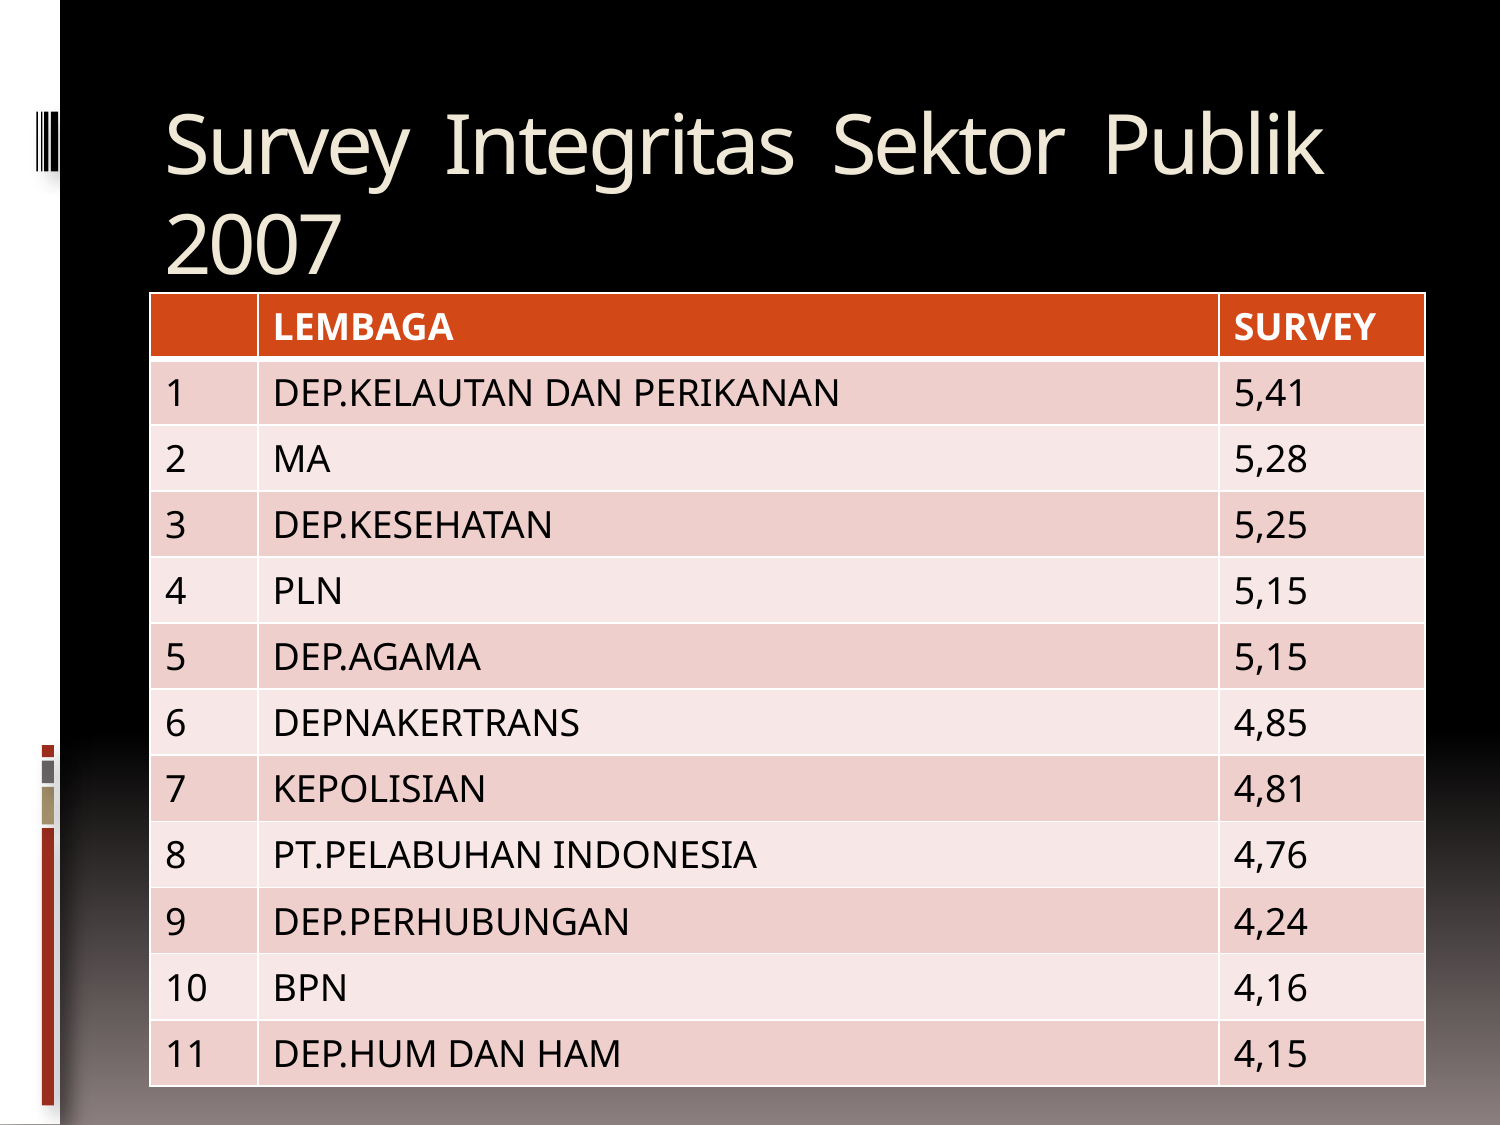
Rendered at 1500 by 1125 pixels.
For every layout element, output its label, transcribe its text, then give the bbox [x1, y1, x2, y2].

table_cell 4,24 [1220, 888, 1424, 953]
table_cell MA [259, 426, 1218, 490]
table_cell PT.PELABUHAN INDONESIA [259, 822, 1218, 887]
table_cell 5,15 [1220, 558, 1424, 622]
table_cell 11 [151, 1021, 257, 1085]
table_cell BPN [259, 954, 1218, 1019]
table_cell 4,16 [1220, 954, 1424, 1019]
table_cell 2 [151, 426, 257, 490]
table_cell 5,28 [1220, 426, 1424, 490]
table_cell 4,76 [1220, 822, 1424, 887]
table_cell 3 [151, 492, 257, 556]
table_cell KEPOLISIAN [259, 756, 1218, 821]
table_cell 1 [151, 362, 257, 424]
table_cell 10 [151, 954, 257, 1019]
table_header [151, 294, 257, 356]
table_cell 4 [151, 558, 257, 622]
table_cell DEP.KESEHATAN [259, 492, 1218, 556]
table_cell 9 [151, 888, 257, 953]
table_cell 4,81 [1220, 756, 1424, 821]
table_cell 6 [151, 690, 257, 754]
table_cell 5,25 [1220, 492, 1424, 556]
title Survey Integritas Sektor Publik 2007 [150, 83, 1425, 234]
table_cell 7 [151, 756, 257, 821]
table_cell 5 [151, 624, 257, 688]
table_cell DEP.KELAUTAN DAN PERIKANAN [259, 362, 1218, 424]
table_cell DEP.PERHUBUNGAN [259, 888, 1218, 953]
table_cell 5,41 [1220, 362, 1424, 424]
table_cell DEP.HUM DAN HAM [259, 1021, 1218, 1085]
table_cell 8 [151, 822, 257, 887]
table_cell 5,15 [1220, 624, 1424, 688]
table_cell DEPNAKERTRANS [259, 690, 1218, 754]
table_header SURVEY [1220, 294, 1424, 356]
table_header LEMBAGA [259, 294, 1218, 356]
table_cell PLN [259, 558, 1218, 622]
table_cell 4,15 [1220, 1021, 1424, 1085]
table_cell DEP.AGAMA [259, 624, 1218, 688]
table_cell 4,85 [1220, 690, 1424, 754]
